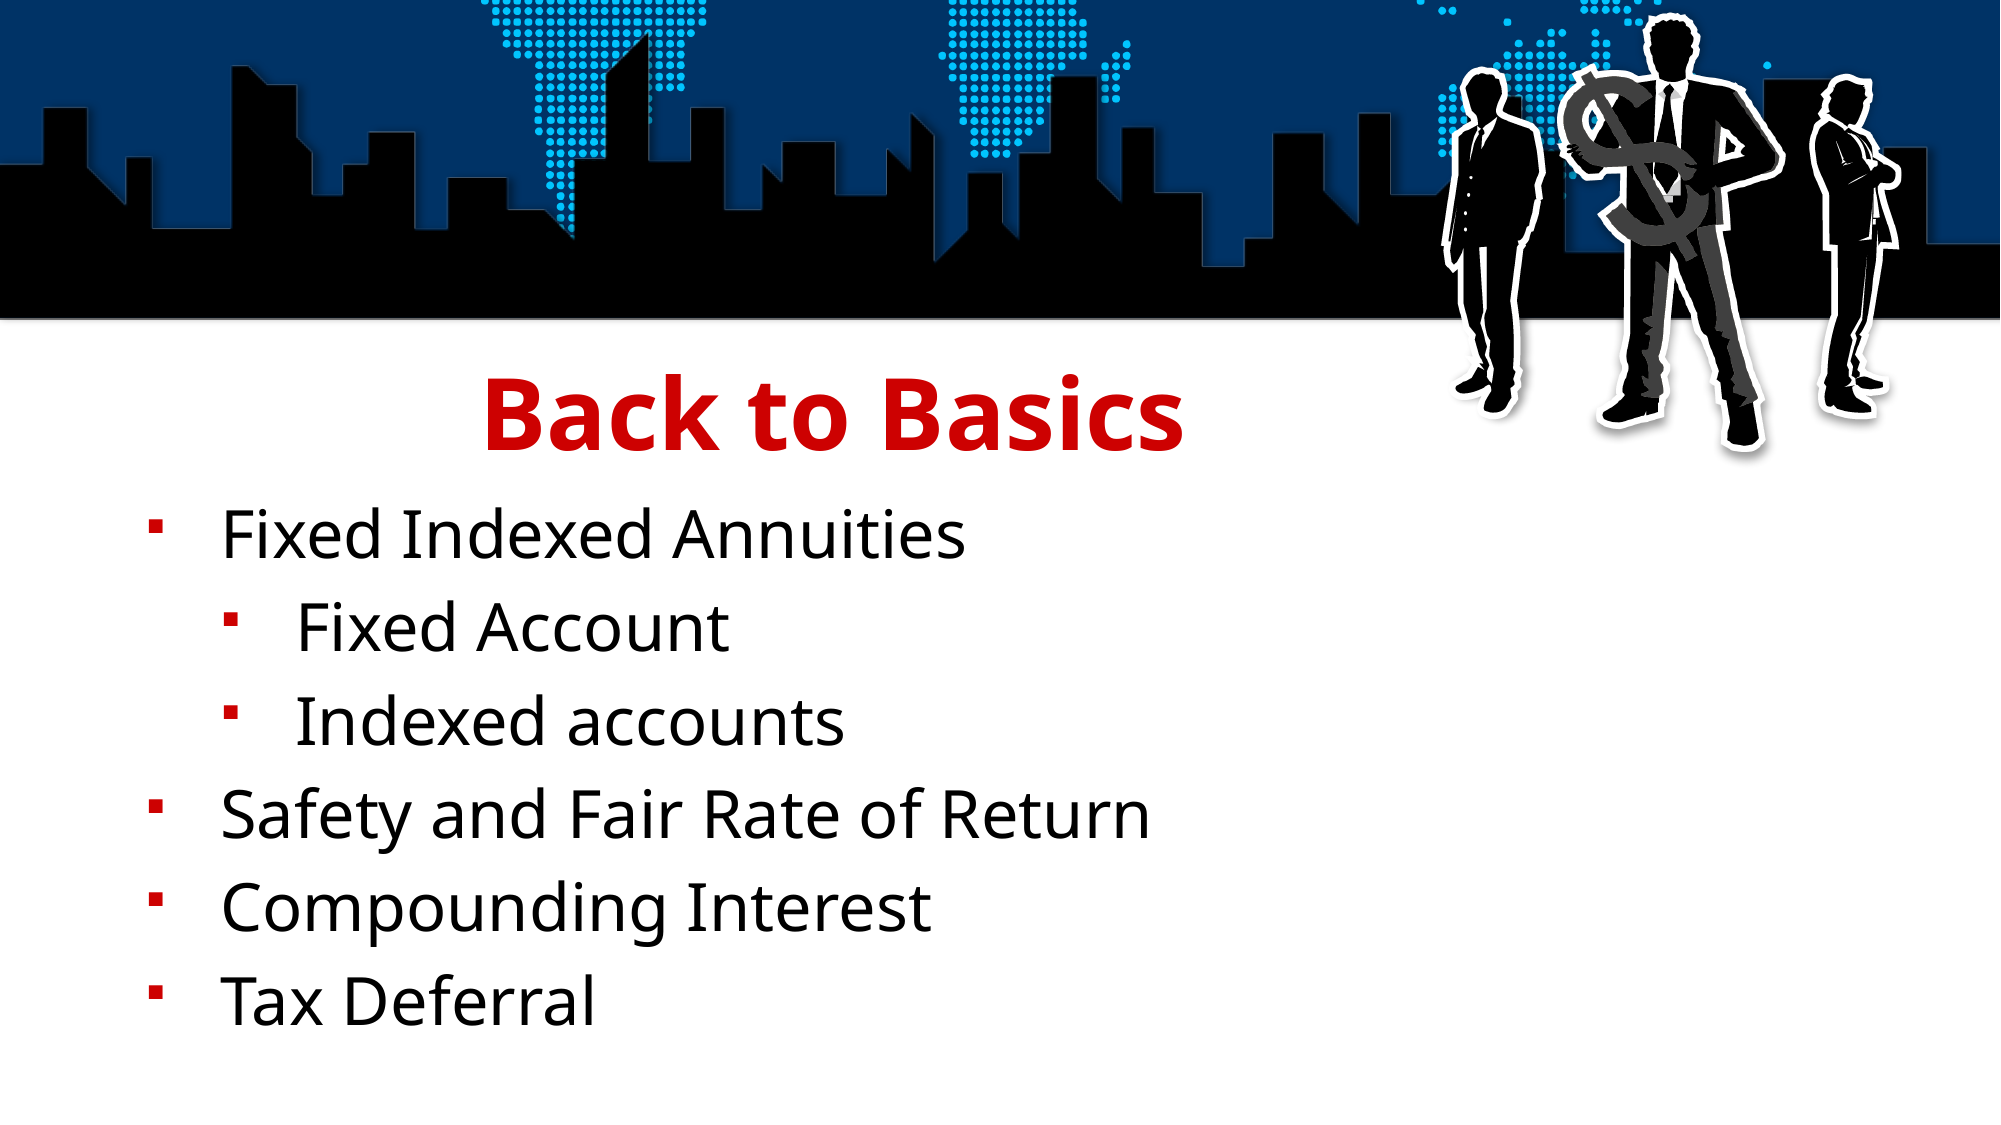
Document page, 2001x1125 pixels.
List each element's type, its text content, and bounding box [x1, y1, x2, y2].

picture [1619, 0, 2000, 320]
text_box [1440, 12, 1902, 453]
picture [0, 0, 1581, 320]
picture [1598, 0, 1602, 12]
text_box Fixed Indexed Annuities Fixed Account Indexed accounts Safety and Fair Rate of Return Compounding Interest Tax Deferral [55, 484, 1704, 1046]
text_box Back to Basics [0, 342, 1694, 478]
